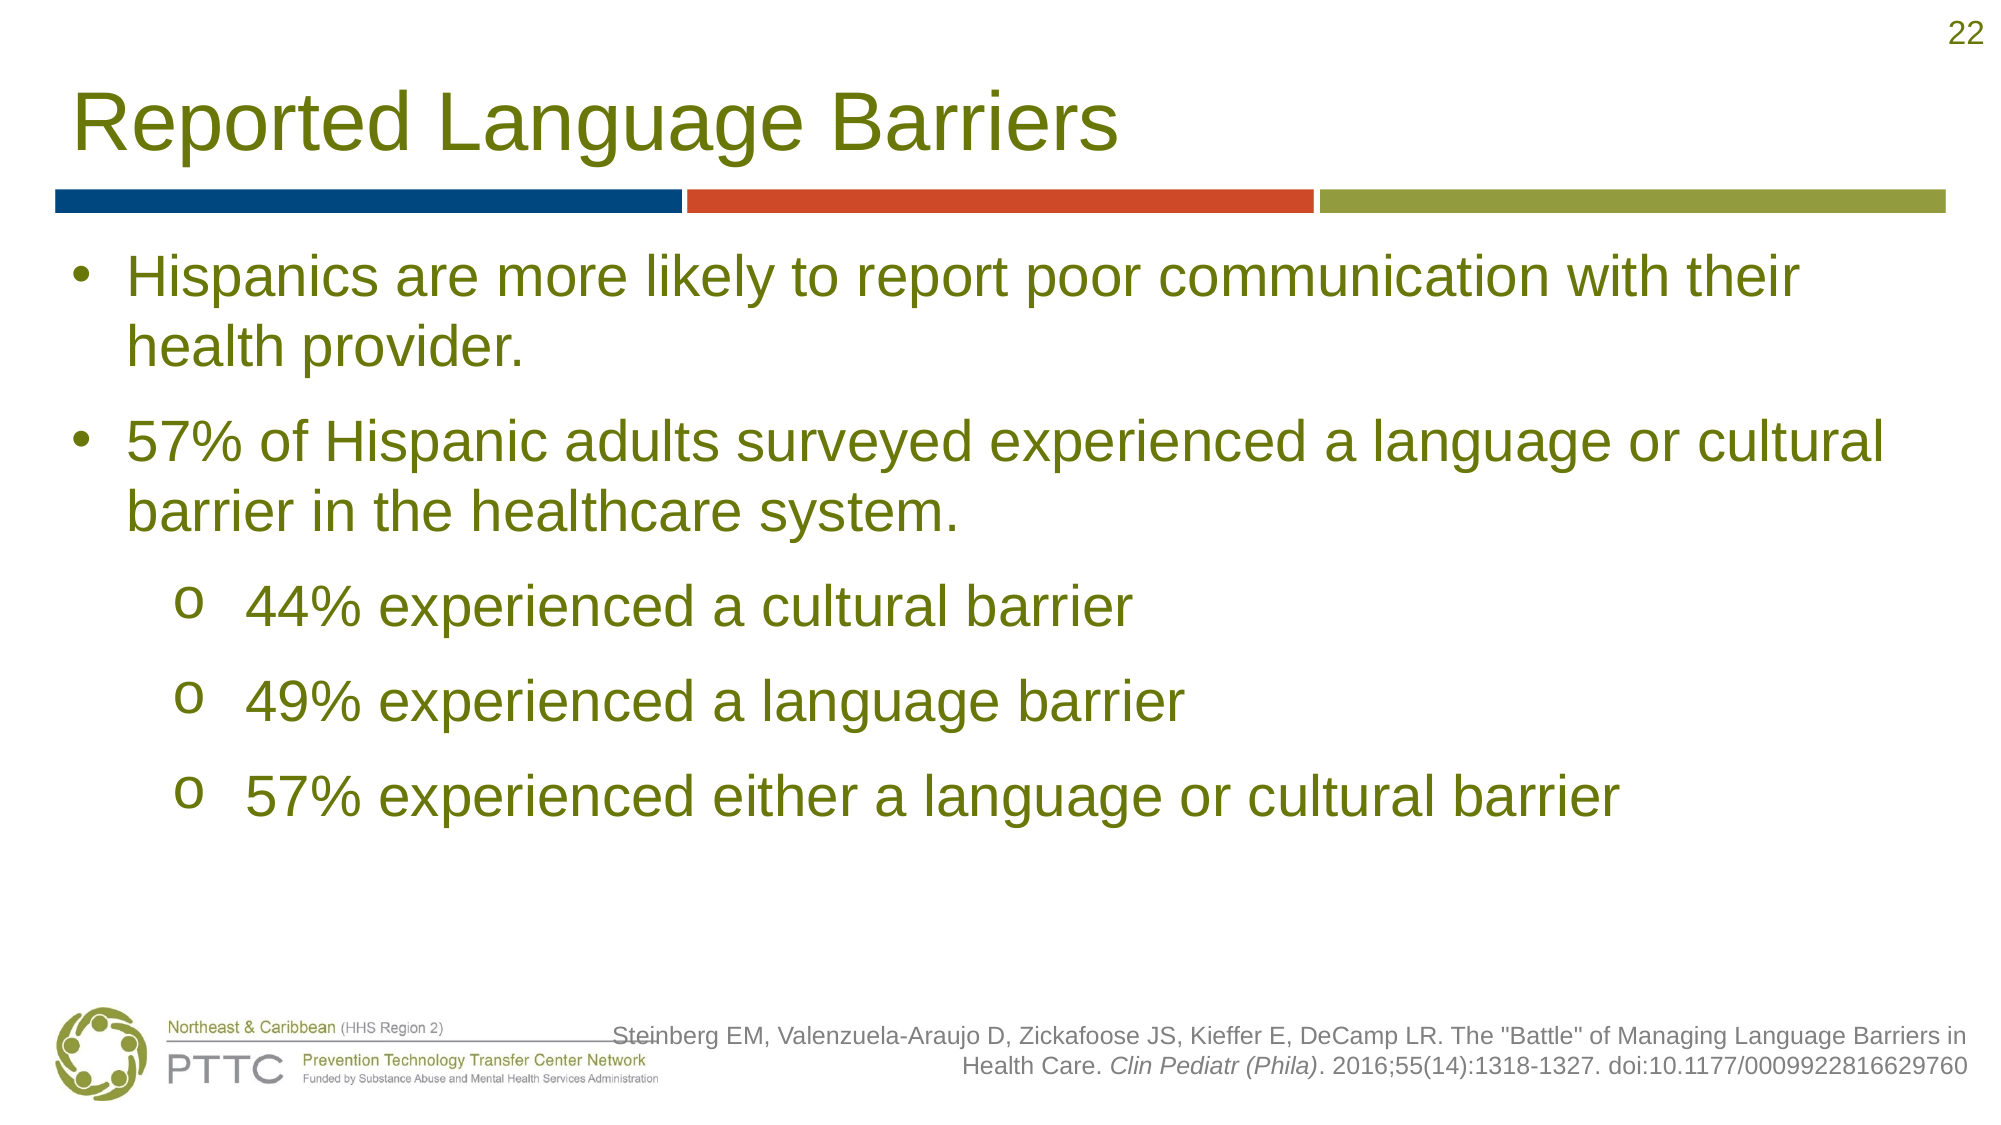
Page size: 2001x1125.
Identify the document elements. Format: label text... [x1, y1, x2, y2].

title Reported Language Barriers [55, 46, 1912, 201]
picture [55, 1007, 658, 1101]
slide_number 22 [1550, 1, 2000, 62]
picture [55, 189, 1946, 213]
list Hispanics are more likely to report poor communication with their health provider. 57% of Hispanic adults surveyed experienced a language or cultural barrier in the healthcare system. 44% experienced a cultural barrier 49% experienced a language barrier 57% experienced either a language or cultural barrier [55, 230, 1946, 920]
text_box Steinberg EM, Valenzuela-Araujo D, Zickafoose JS, Kieffer E, DeCamp LR. The "Battle" of Managing Language Barriers in Health Care. Clin Pediatr (Phila). 2016;55(14):1318‐1327. doi:10.1177/0009922816629760 [560, 1012, 1985, 1087]
